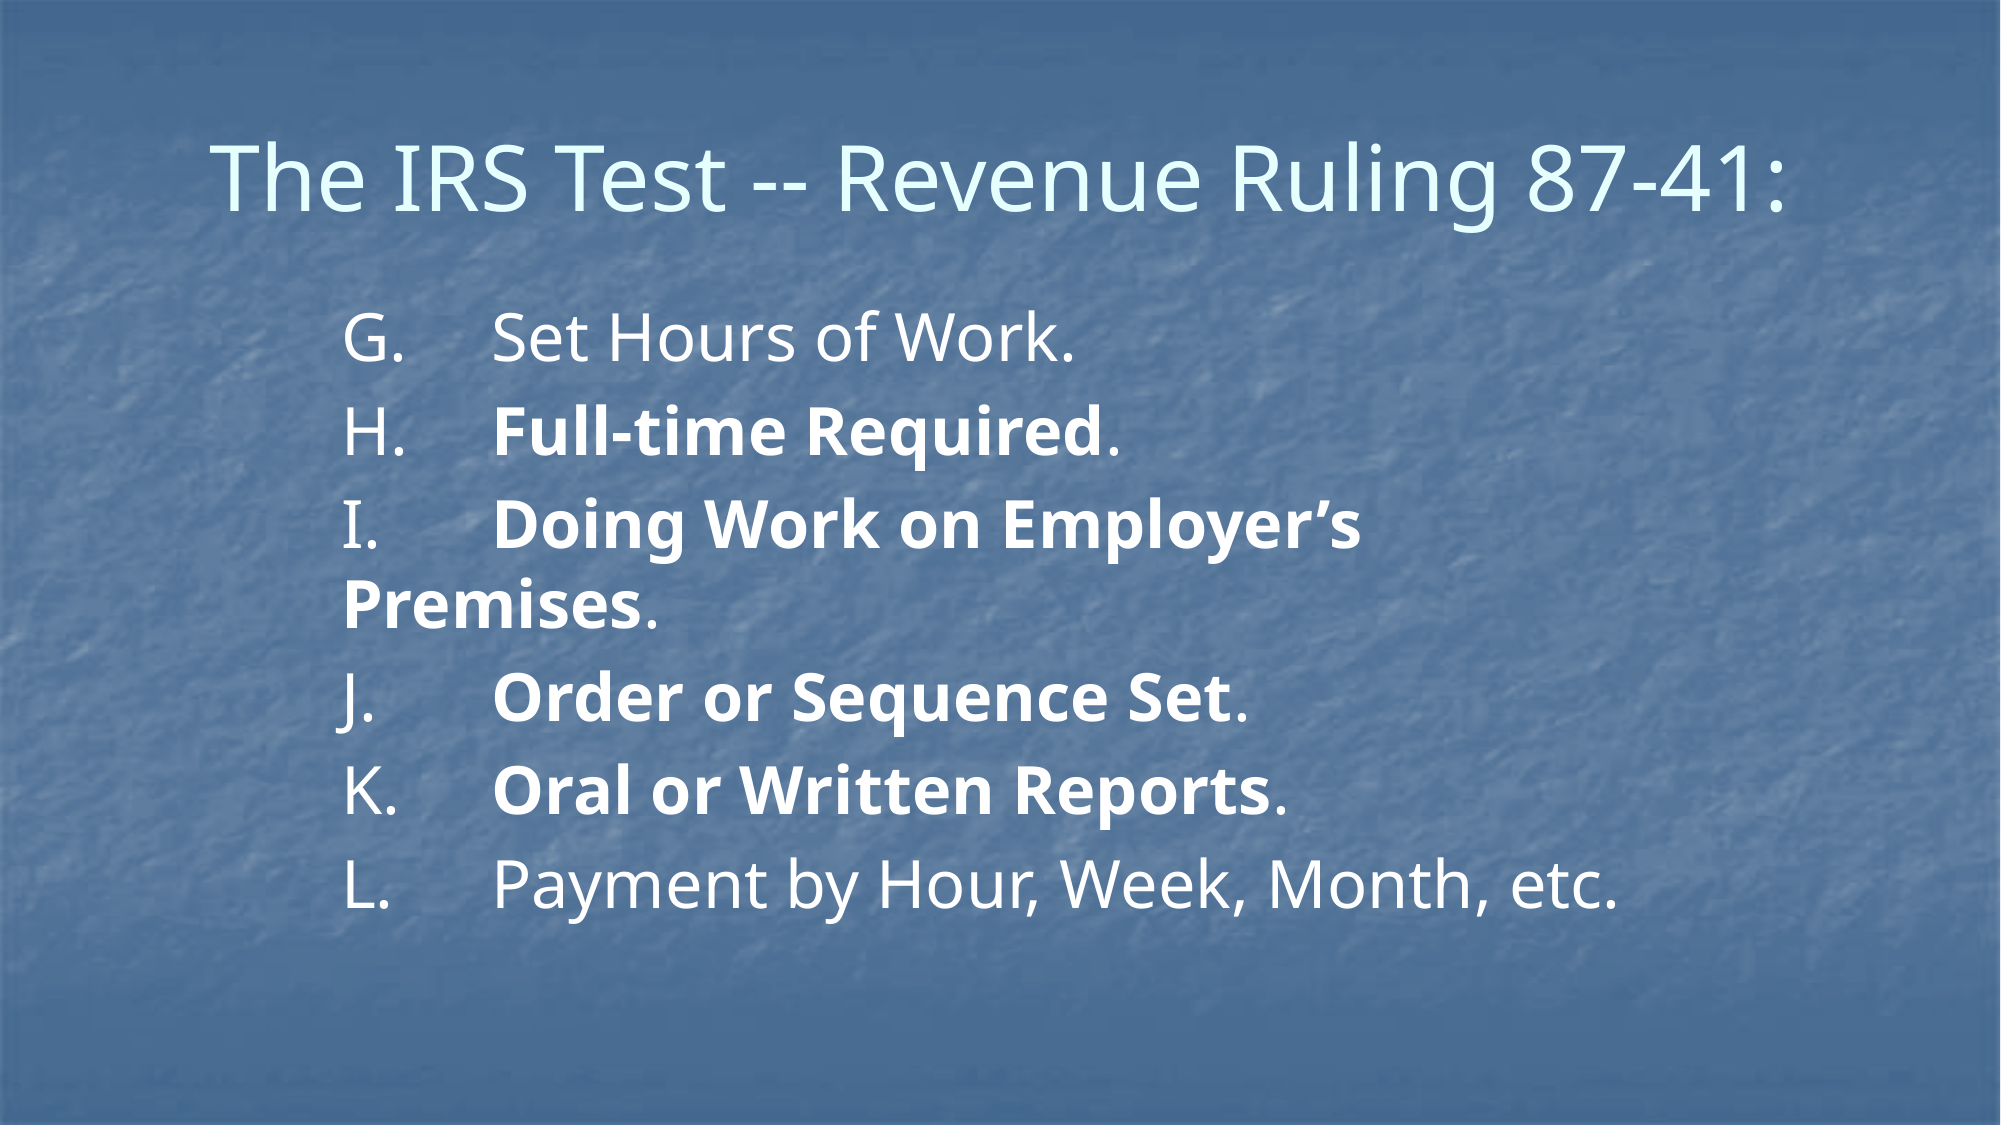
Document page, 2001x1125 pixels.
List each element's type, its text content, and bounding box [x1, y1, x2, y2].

list G. Set Hours of Work. H. Full-time Required. I. Doing Work on Employer’s Premises. J. Order or Sequence Set. K. Oral or Written Reports. L. Payment by Hour, Week, Month, etc. [326, 287, 1676, 963]
title The IRS Test -- Revenue Ruling 87-41: [99, 62, 1900, 288]
